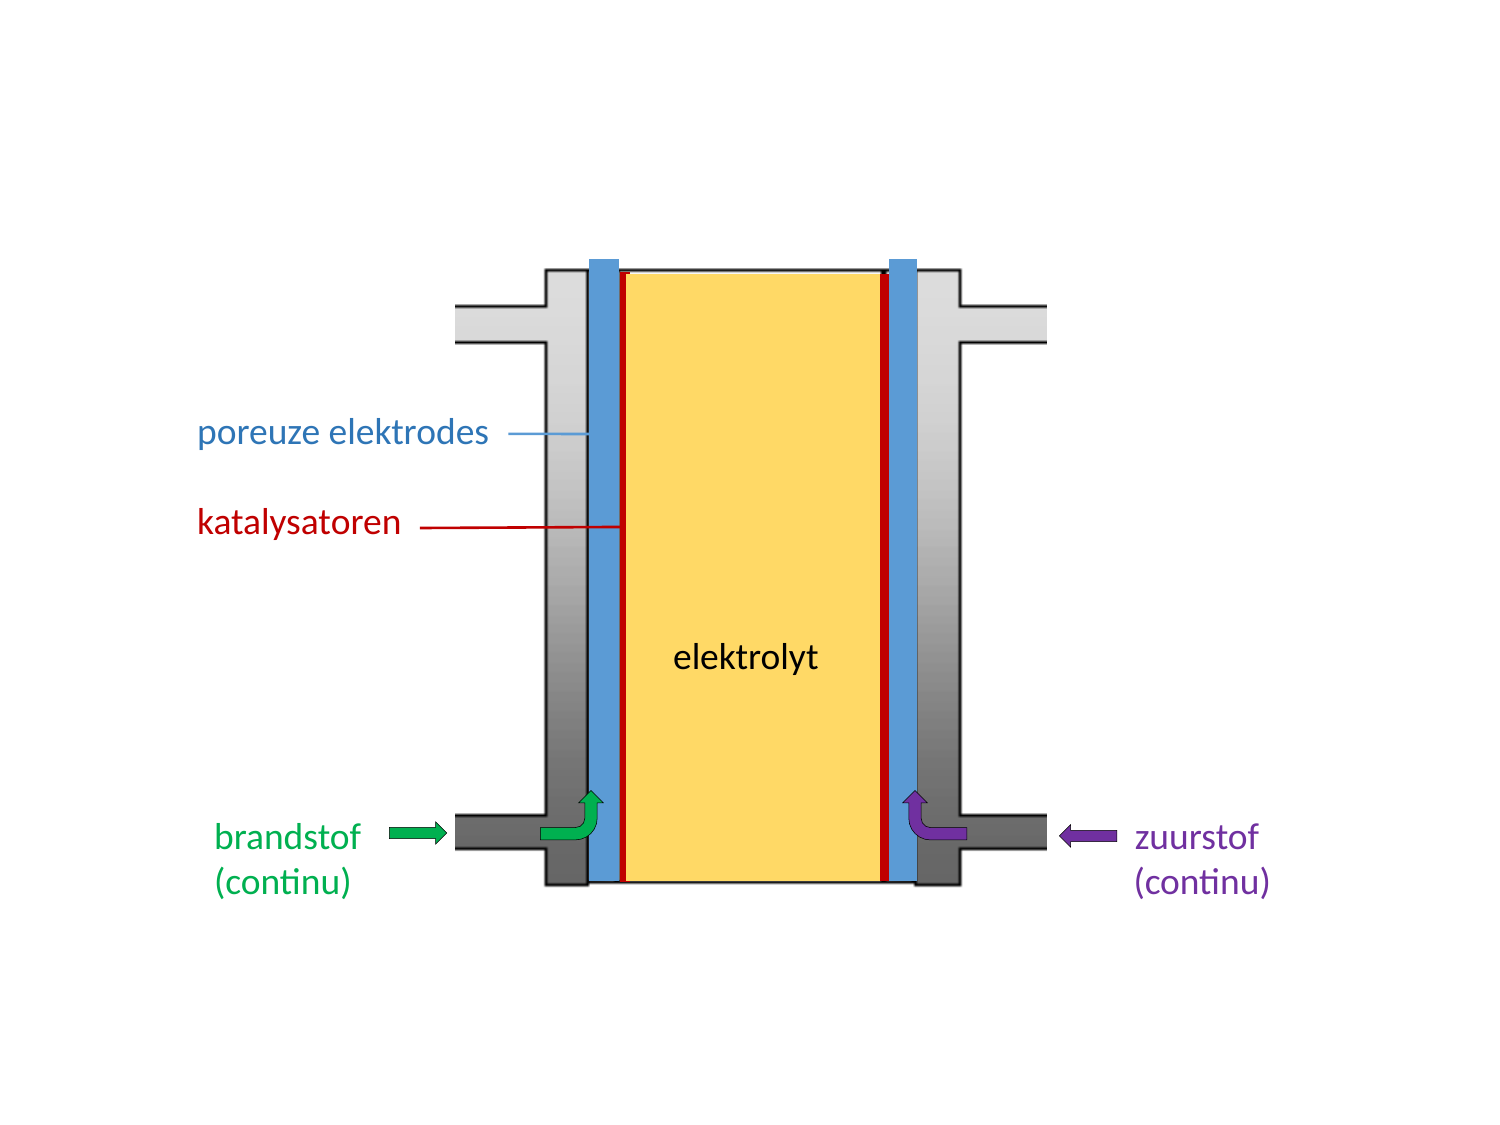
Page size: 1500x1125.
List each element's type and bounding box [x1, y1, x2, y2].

text_box [71, 259, 1468, 915]
